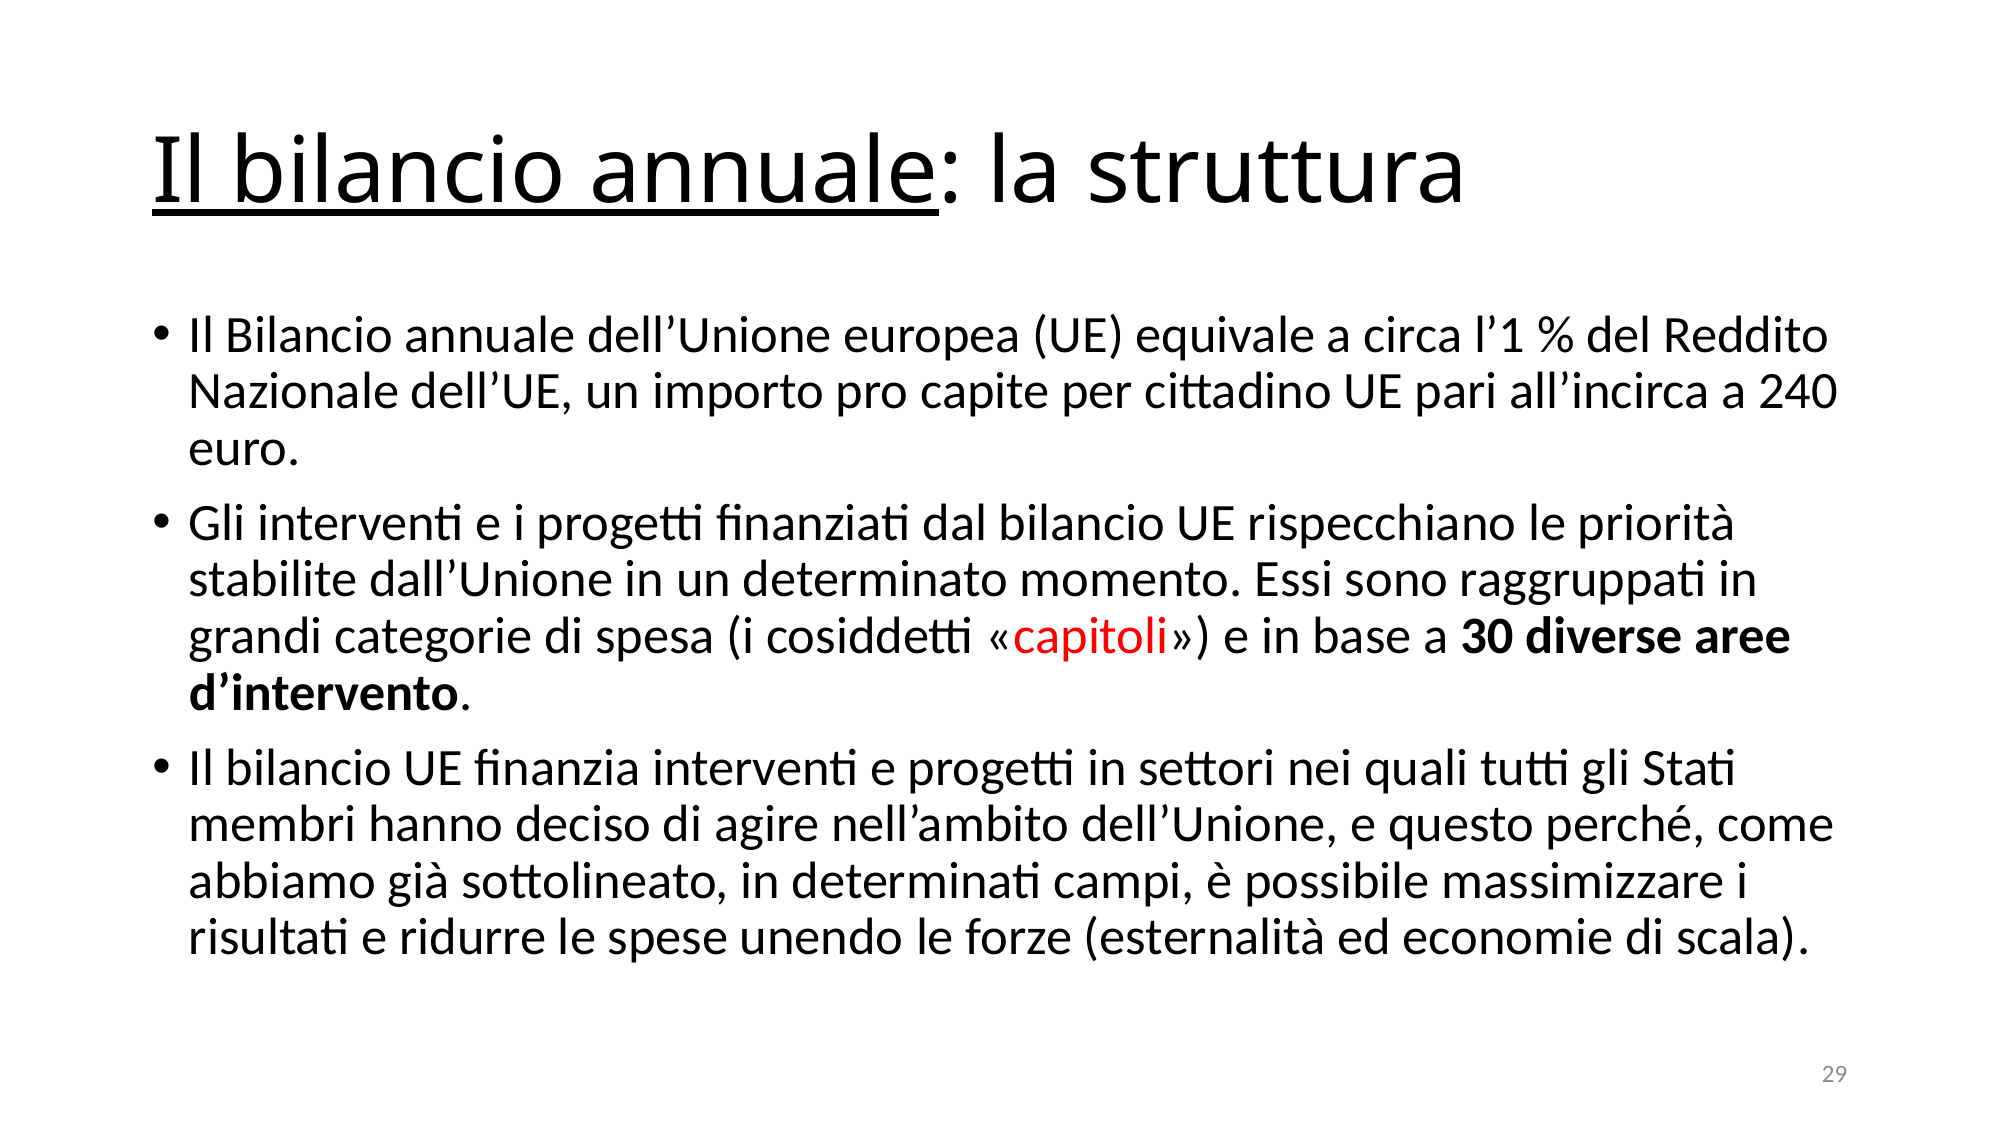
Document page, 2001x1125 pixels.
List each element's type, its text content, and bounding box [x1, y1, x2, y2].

slide_number 29 [1412, 1042, 1863, 1103]
title Il bilancio annuale: la struttura [137, 59, 1863, 278]
list Il Bilancio annuale dell’Unione europea (UE) equivale a circa l’1 % del Reddito Nazionale dell’UE, un importo pro capite per cittadino UE pari all’incirca a 240 euro. Gli interventi e i progetti finanziati dal bilancio UE rispecchiano le priorità stabilite dall’Unione in un determinato momento. Essi sono raggruppati in grandi categorie di spesa (i cosiddetti «capitoli») e in base a 30 diverse aree d’intervento. Il bilancio UE finanzia interventi e progetti in settori nei quali tutti gli Stati membri hanno deciso di agire nell’ambito dell’Unione, e questo perché, come abbiamo già sottolineato, in determinati campi, è possibile massimizzare i risultati e ridurre le spese unendo le forze (esternalità ed economie di scala). [137, 299, 1863, 1014]
